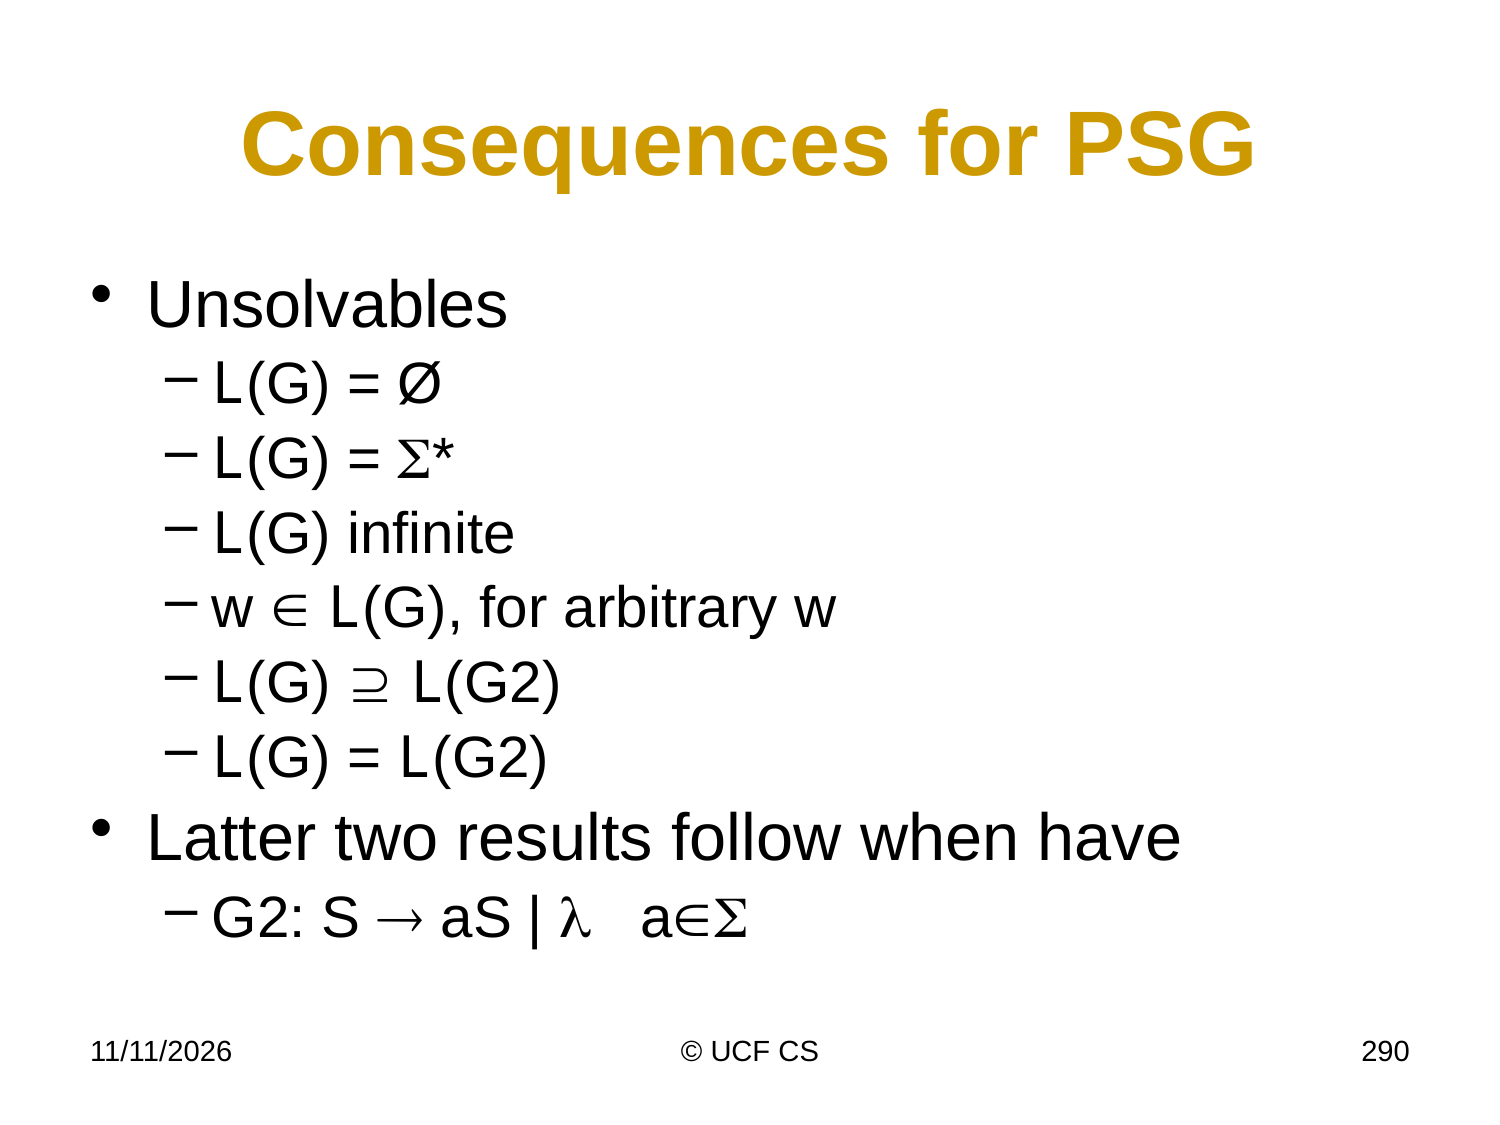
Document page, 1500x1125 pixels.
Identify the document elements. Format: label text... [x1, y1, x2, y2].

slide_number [74, 1024, 426, 1103]
slide_number 290 [1074, 1024, 1426, 1103]
list Unsolvables L(G) = Ø L(G) = * L(G) infinite w  L(G), for arbitrary w L(G)  L(G2) L(G) = L(G2) Latter two results follow when have G2: S  aS |  a [75, 262, 1425, 1005]
title Consequences for PSG [75, 45, 1425, 233]
footer © UCF CS [512, 1024, 988, 1103]
